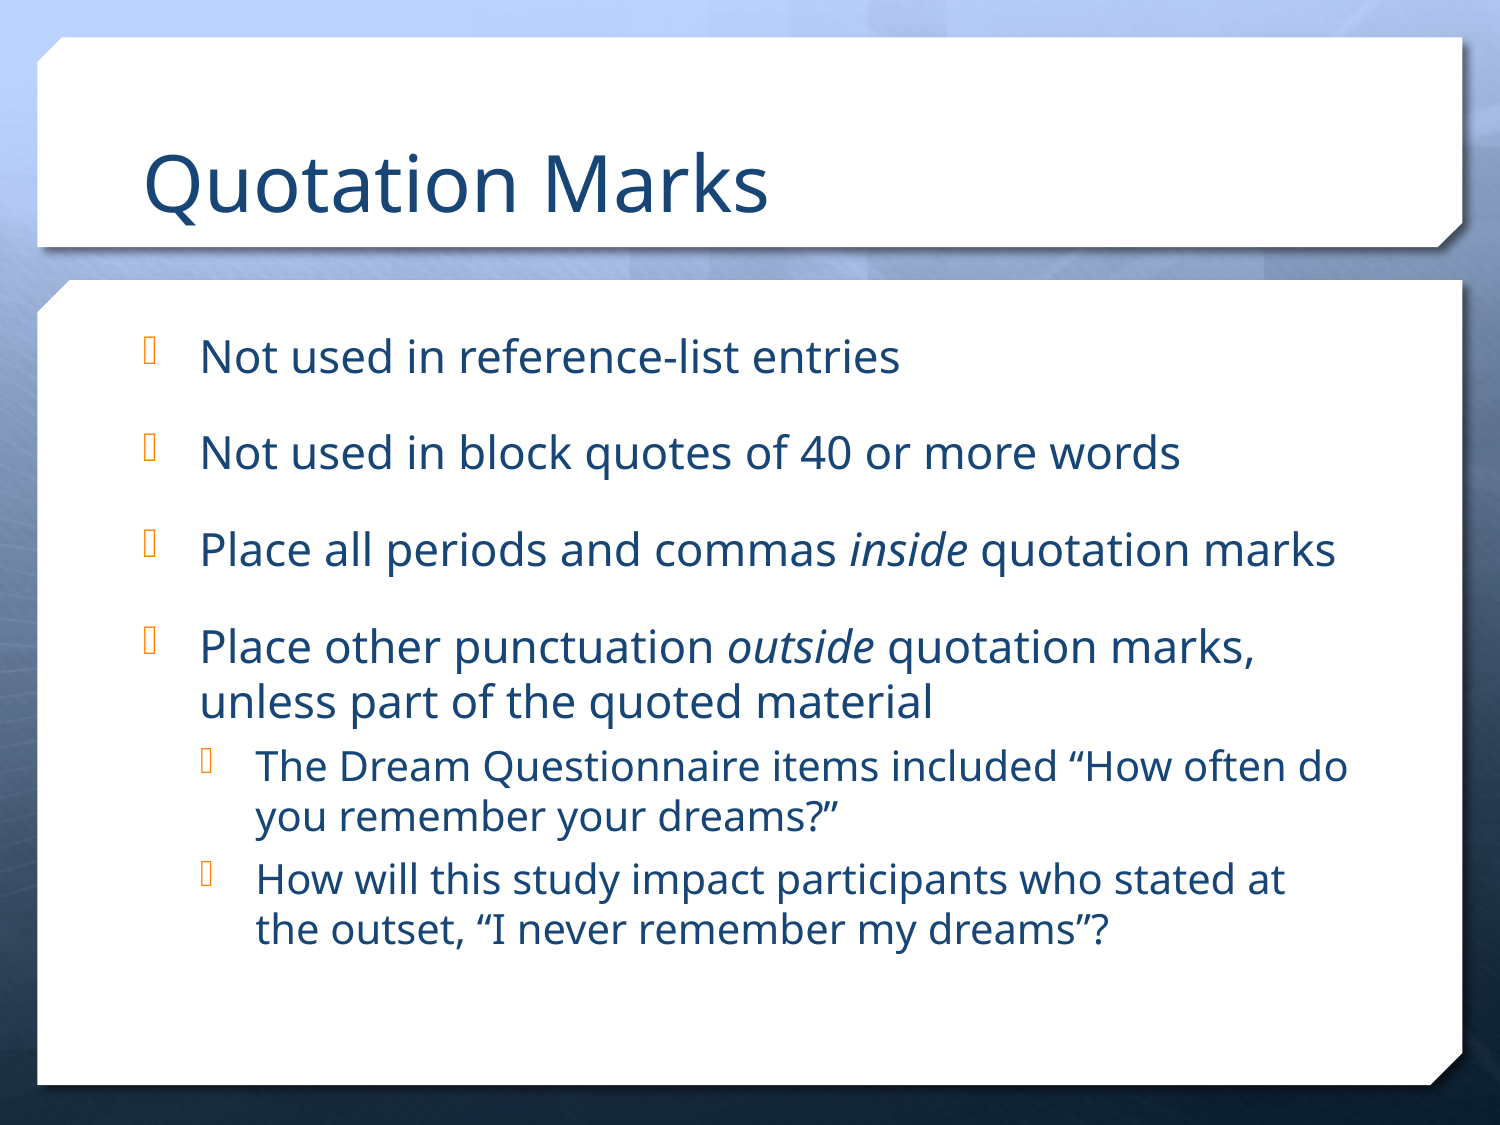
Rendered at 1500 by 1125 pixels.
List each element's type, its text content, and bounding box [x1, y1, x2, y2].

title Quotation Marks [127, 48, 1372, 236]
list Not used in reference-list entries Not used in block quotes of 40 or more words Place all periods and commas inside quotation marks Place other punctuation outside quotation marks, unless part of the quoted material The Dream Questionnaire items included “How often do you remember your dreams?” How will this study impact participants who stated at the outset, “I never remember my dreams”? [127, 319, 1372, 978]
